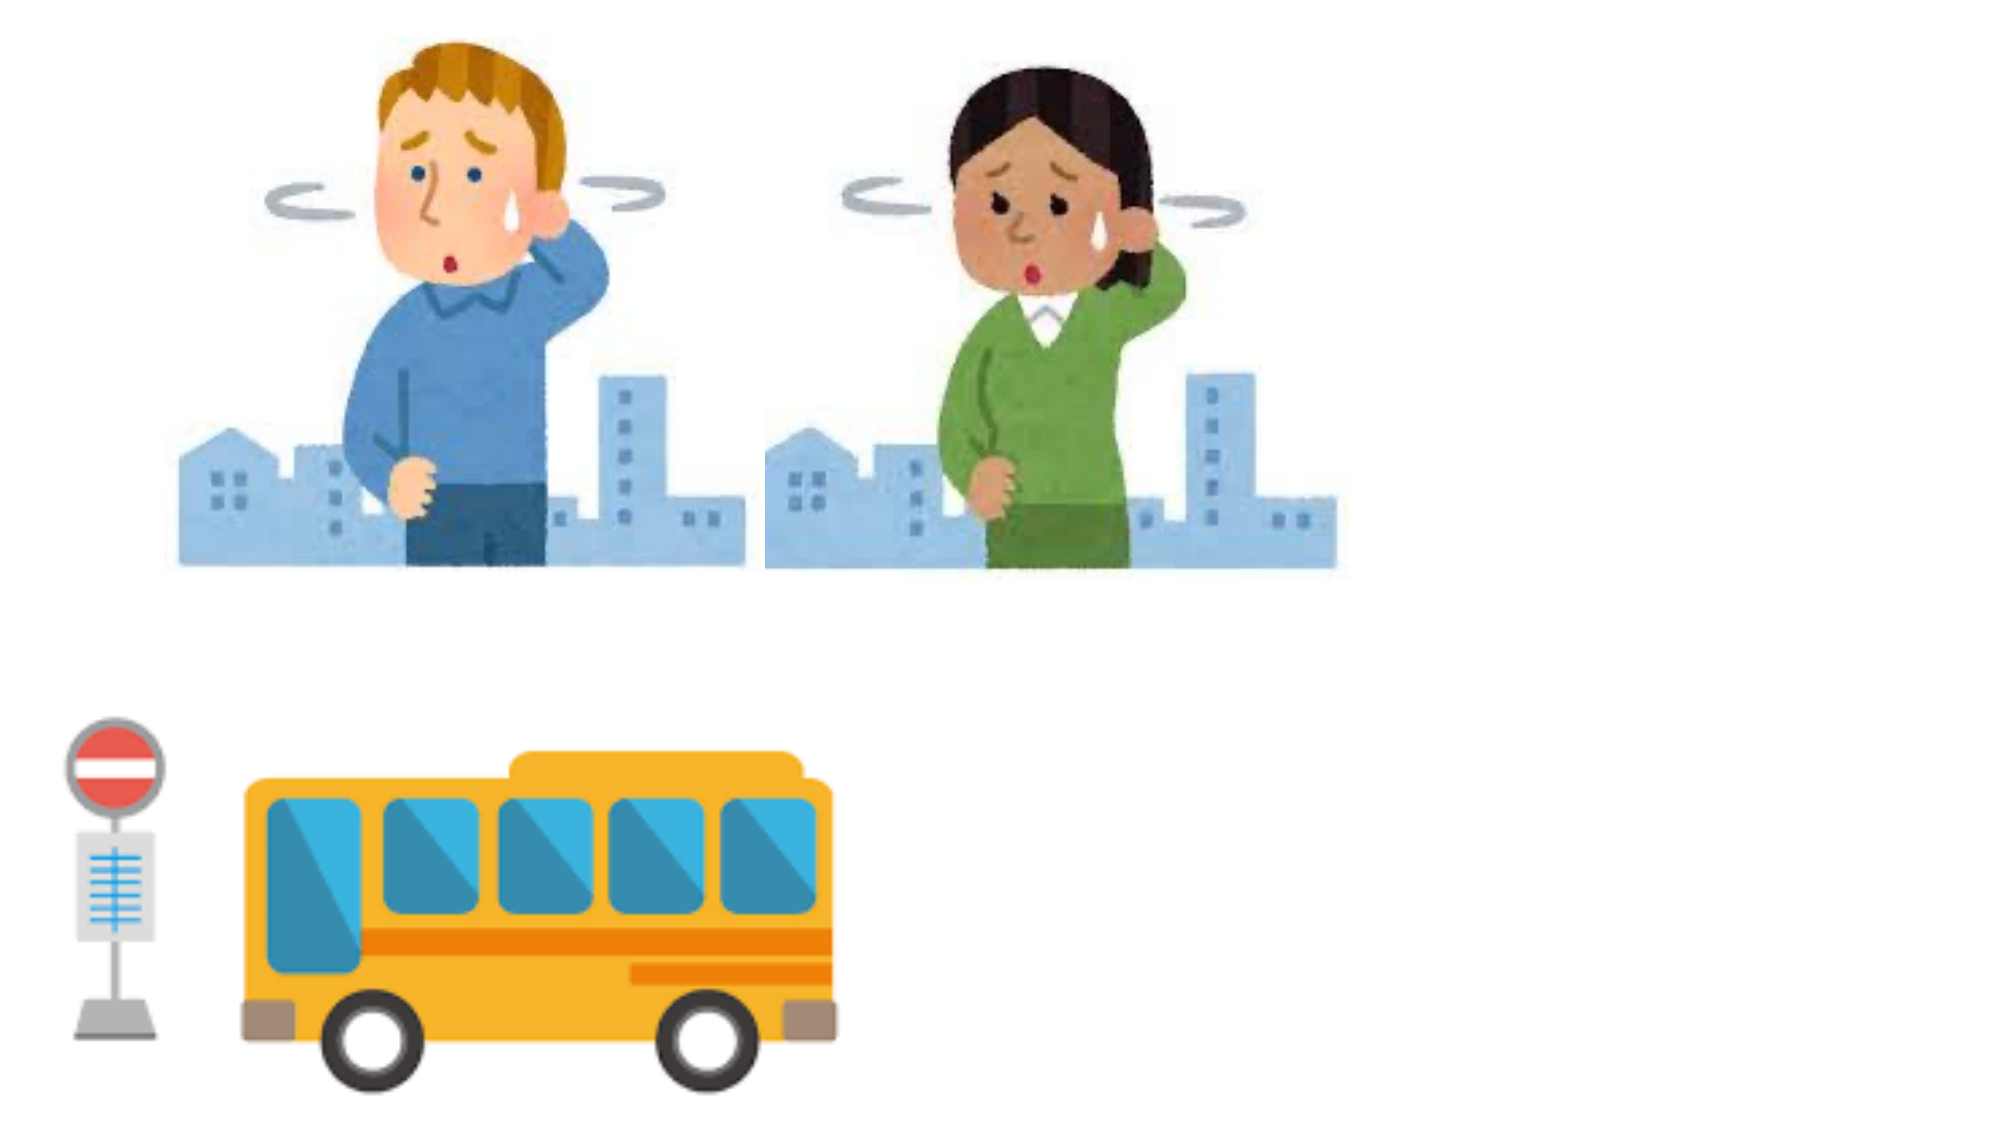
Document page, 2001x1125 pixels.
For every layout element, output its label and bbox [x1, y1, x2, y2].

picture [23, 0, 1349, 1125]
